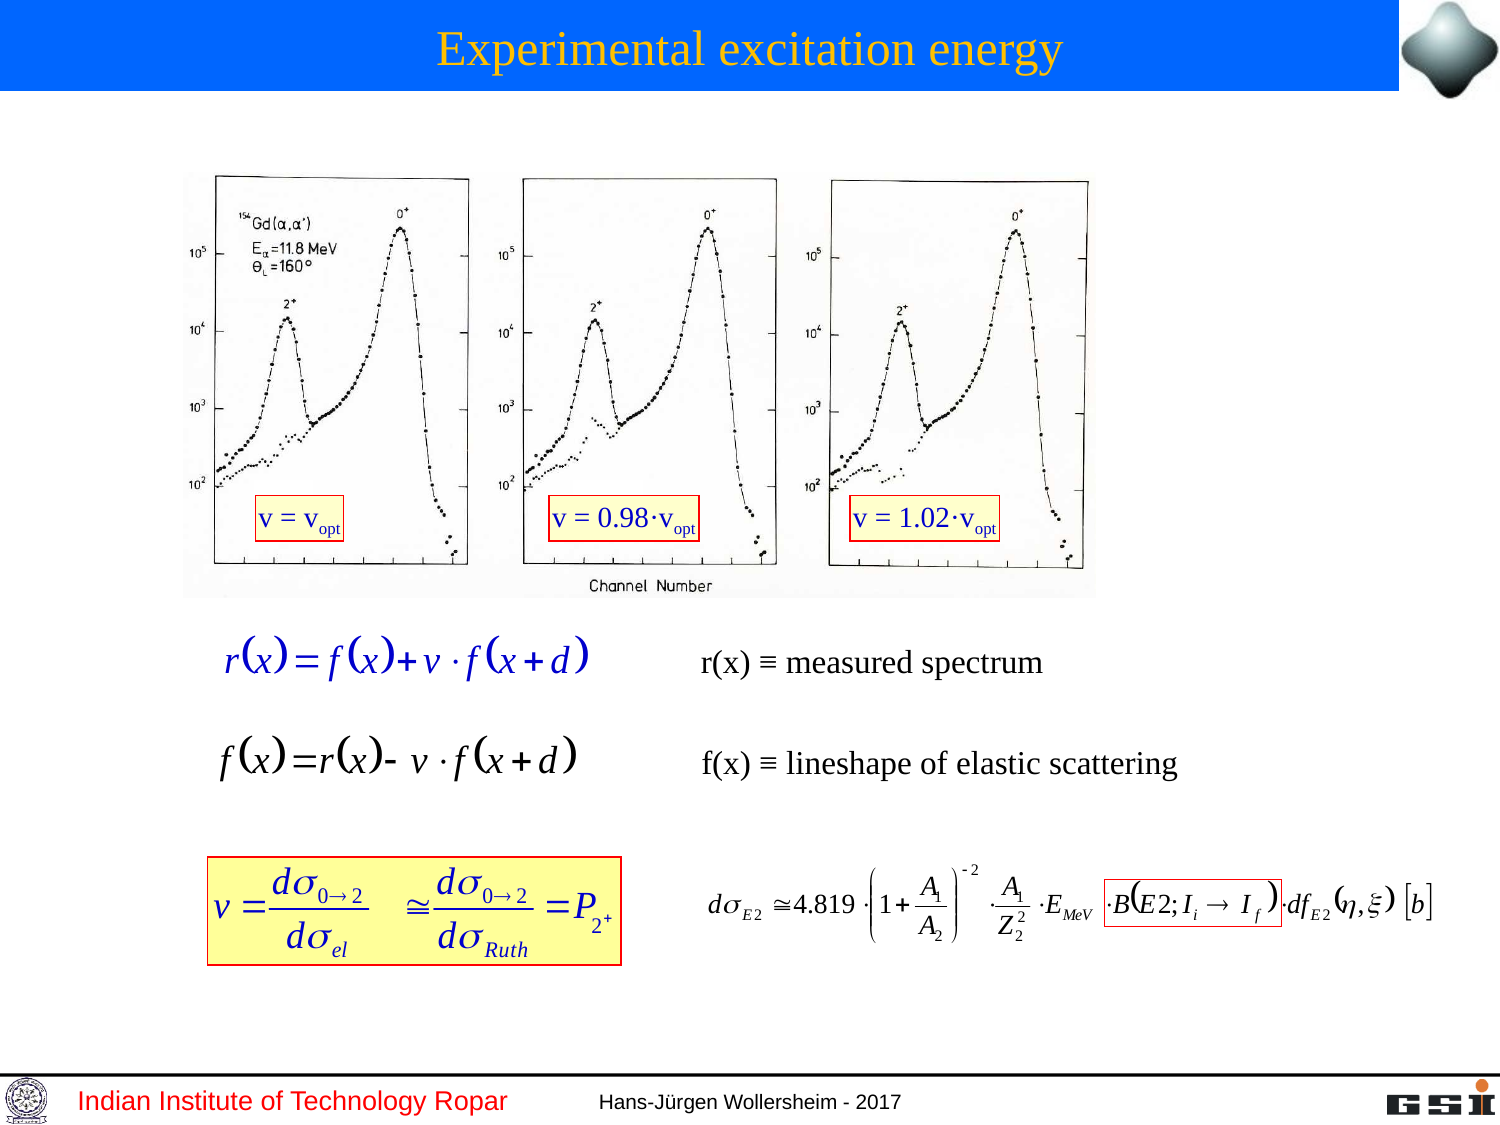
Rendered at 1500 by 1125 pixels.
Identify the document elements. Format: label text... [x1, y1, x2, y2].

title Experimental excitation energy [0, 0, 1397, 91]
text_box f(x) ≡ lineshape of elastic scattering [686, 734, 1195, 789]
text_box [703, 857, 1436, 951]
picture [1387, 1079, 1495, 1115]
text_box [208, 857, 621, 965]
picture [182, 172, 1096, 598]
text_box r(x) ≡ measured spectrum [686, 633, 1059, 688]
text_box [218, 633, 588, 688]
picture [5, 1077, 47, 1124]
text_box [206, 734, 576, 788]
picture [1399, 0, 1500, 100]
